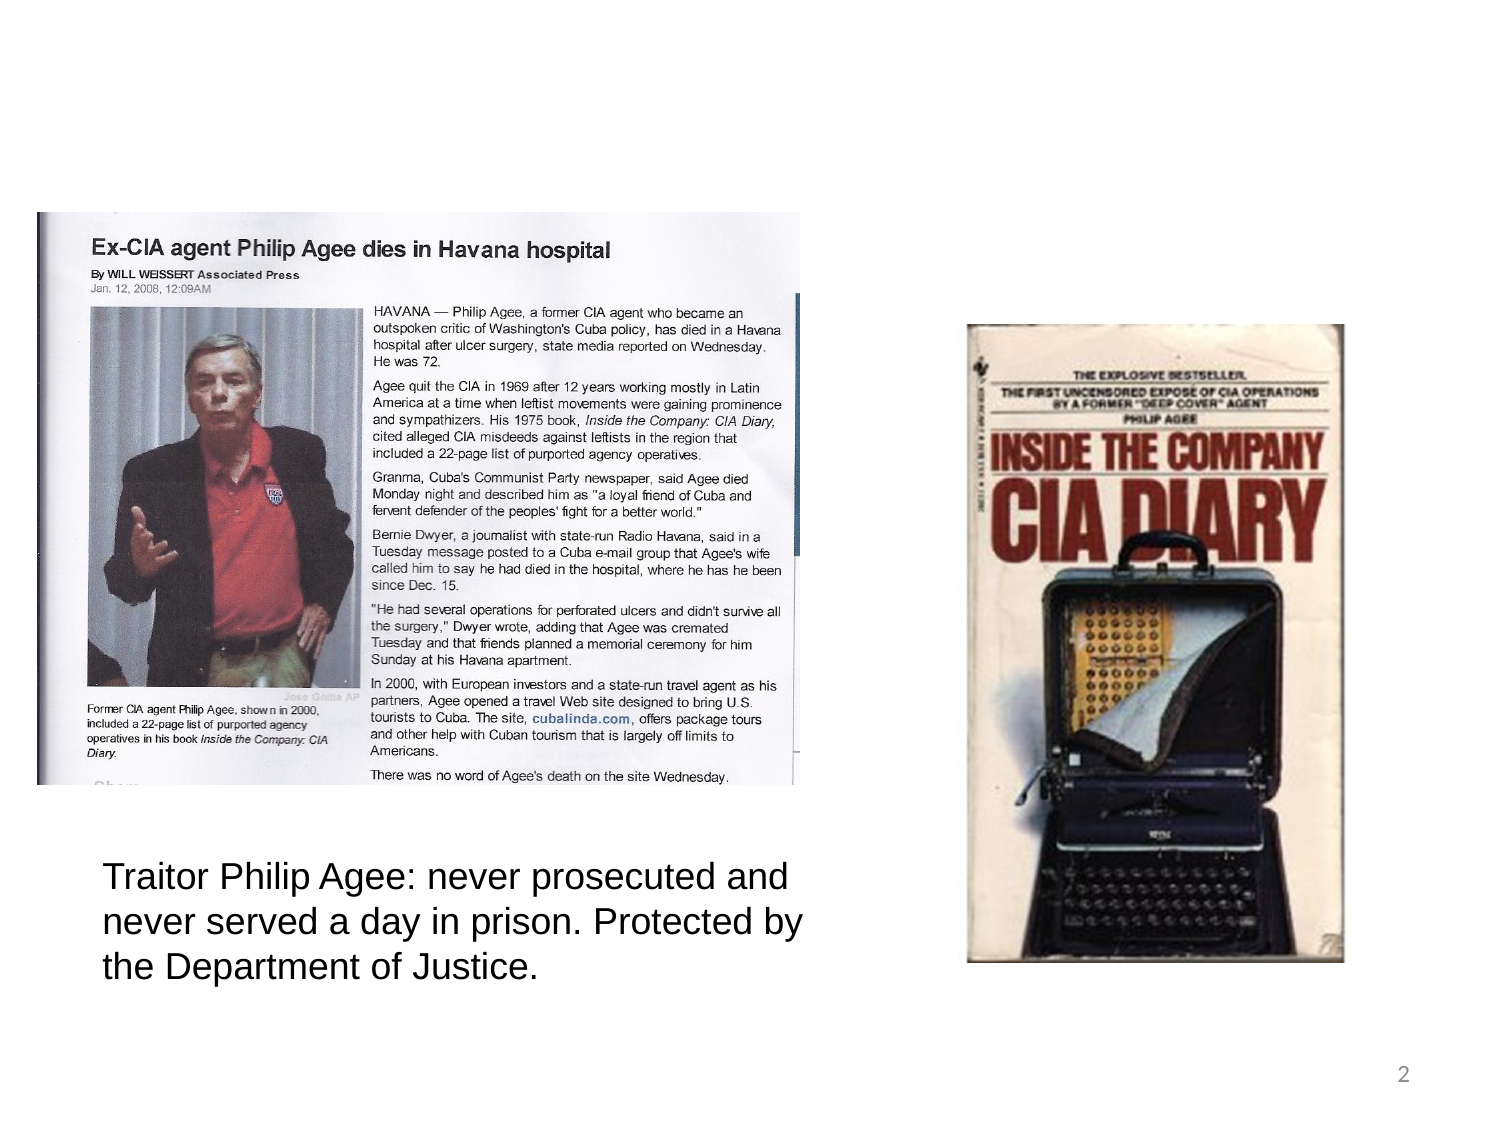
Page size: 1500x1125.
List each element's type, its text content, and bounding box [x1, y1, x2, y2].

picture [837, 324, 1476, 963]
text_box Traitor Philip Agee: never prosecuted and never served a day in prison. Protected by the Department of Justice. [87, 799, 838, 1040]
slide_number 2 [1074, 1042, 1425, 1103]
picture [37, 212, 801, 786]
